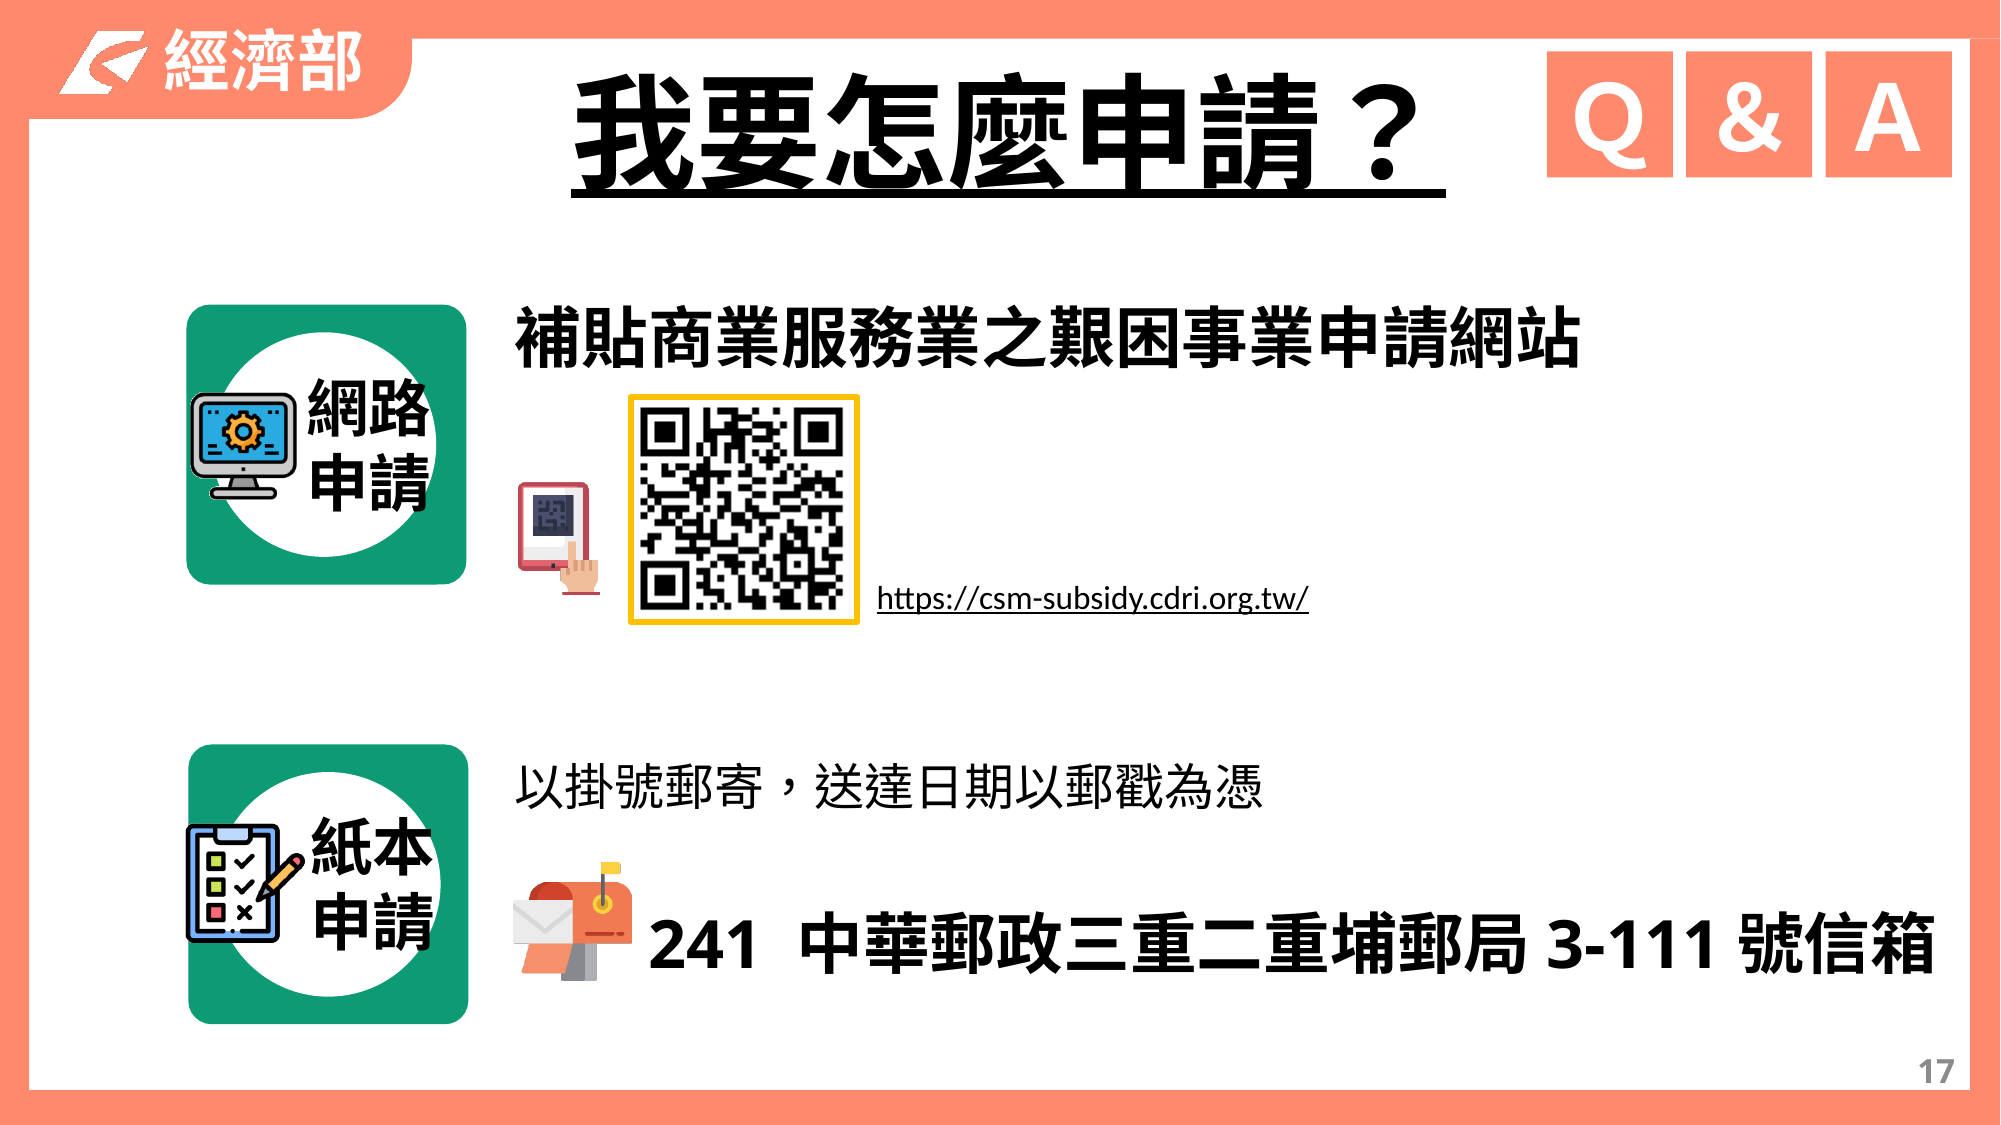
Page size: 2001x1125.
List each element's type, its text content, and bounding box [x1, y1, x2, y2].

title 我要怎麼申請？ [87, 33, 1930, 215]
slide_number 17 [1520, 1039, 1971, 1100]
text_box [178, 285, 1976, 1023]
picture [58, 31, 149, 94]
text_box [1546, 51, 1952, 178]
